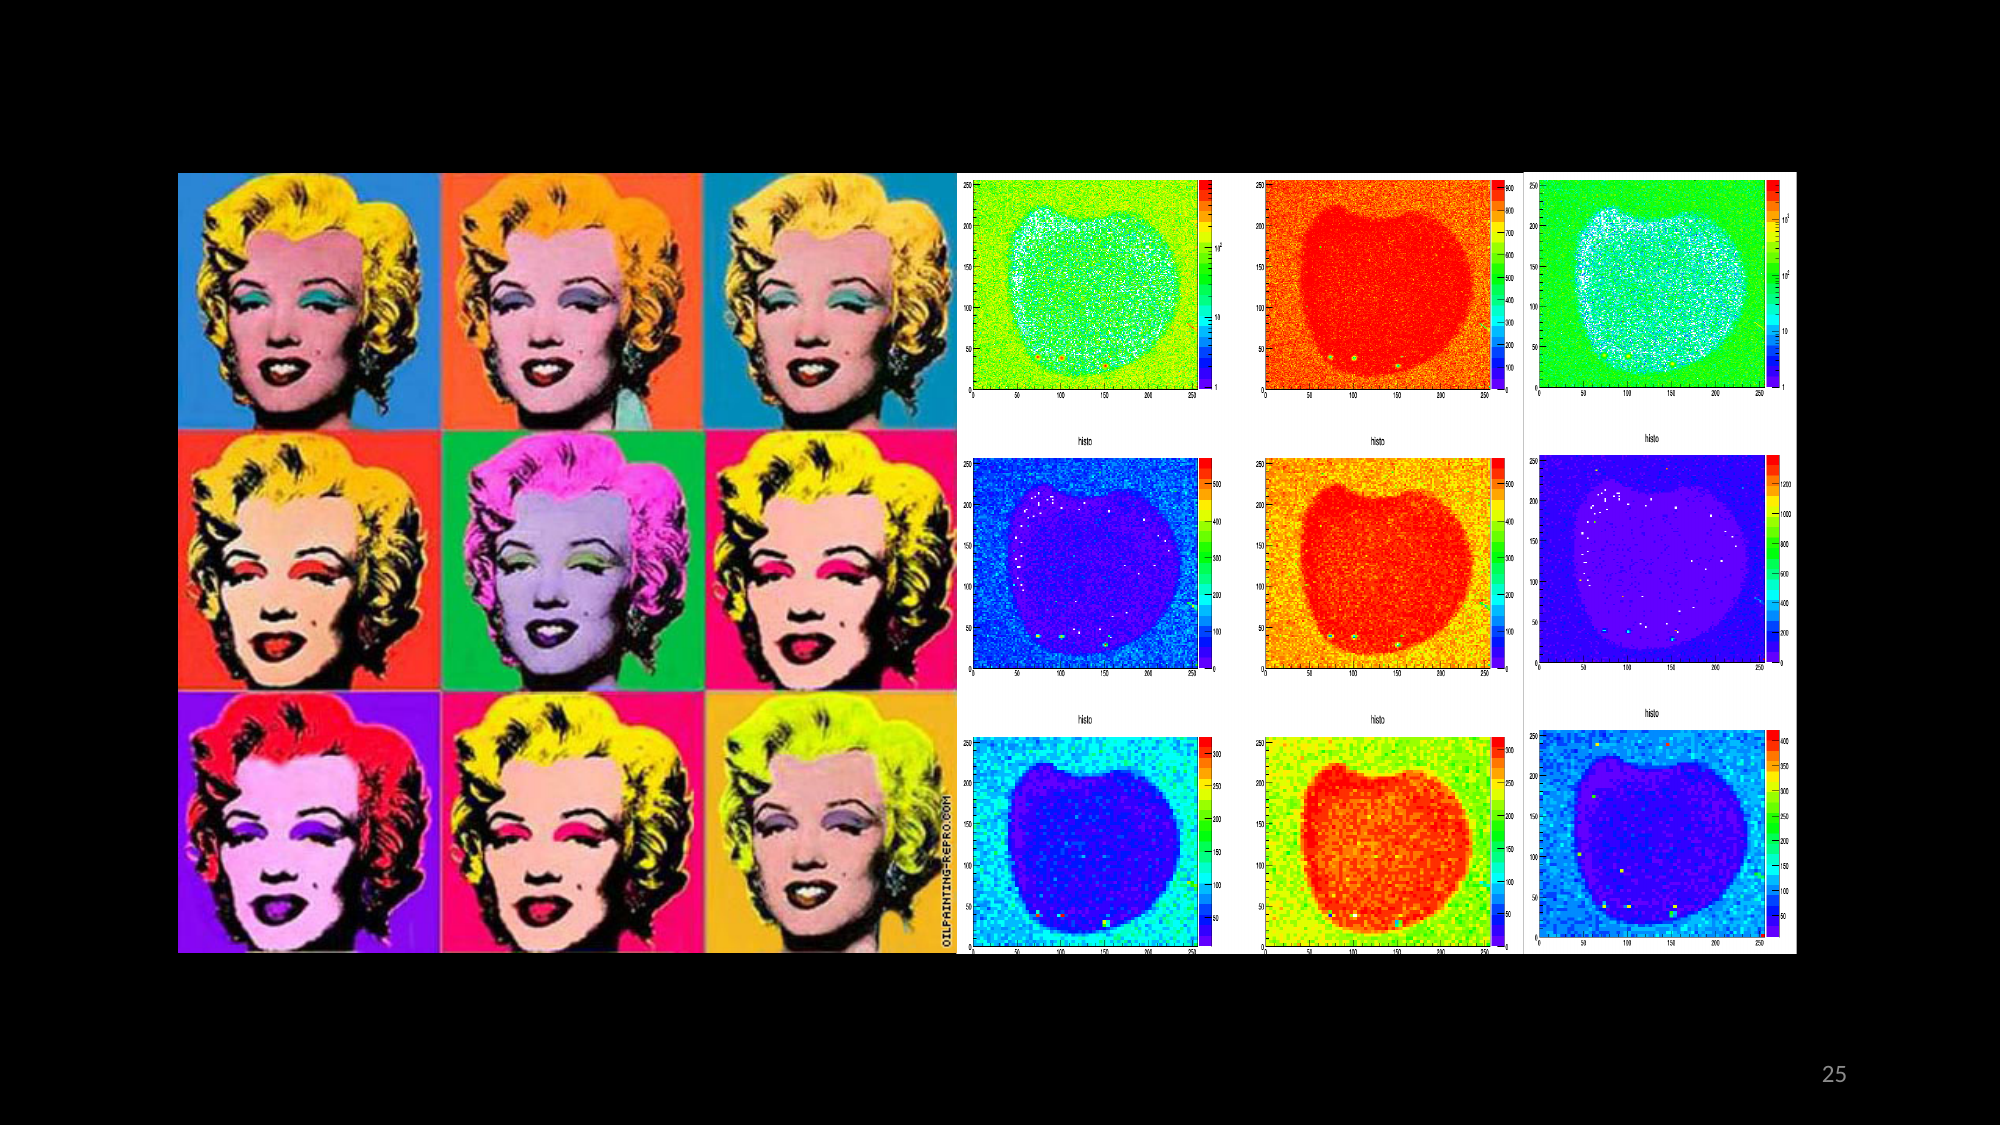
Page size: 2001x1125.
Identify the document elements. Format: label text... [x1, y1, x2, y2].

picture [178, 172, 1797, 954]
slide_number 25 [1412, 1042, 1863, 1103]
